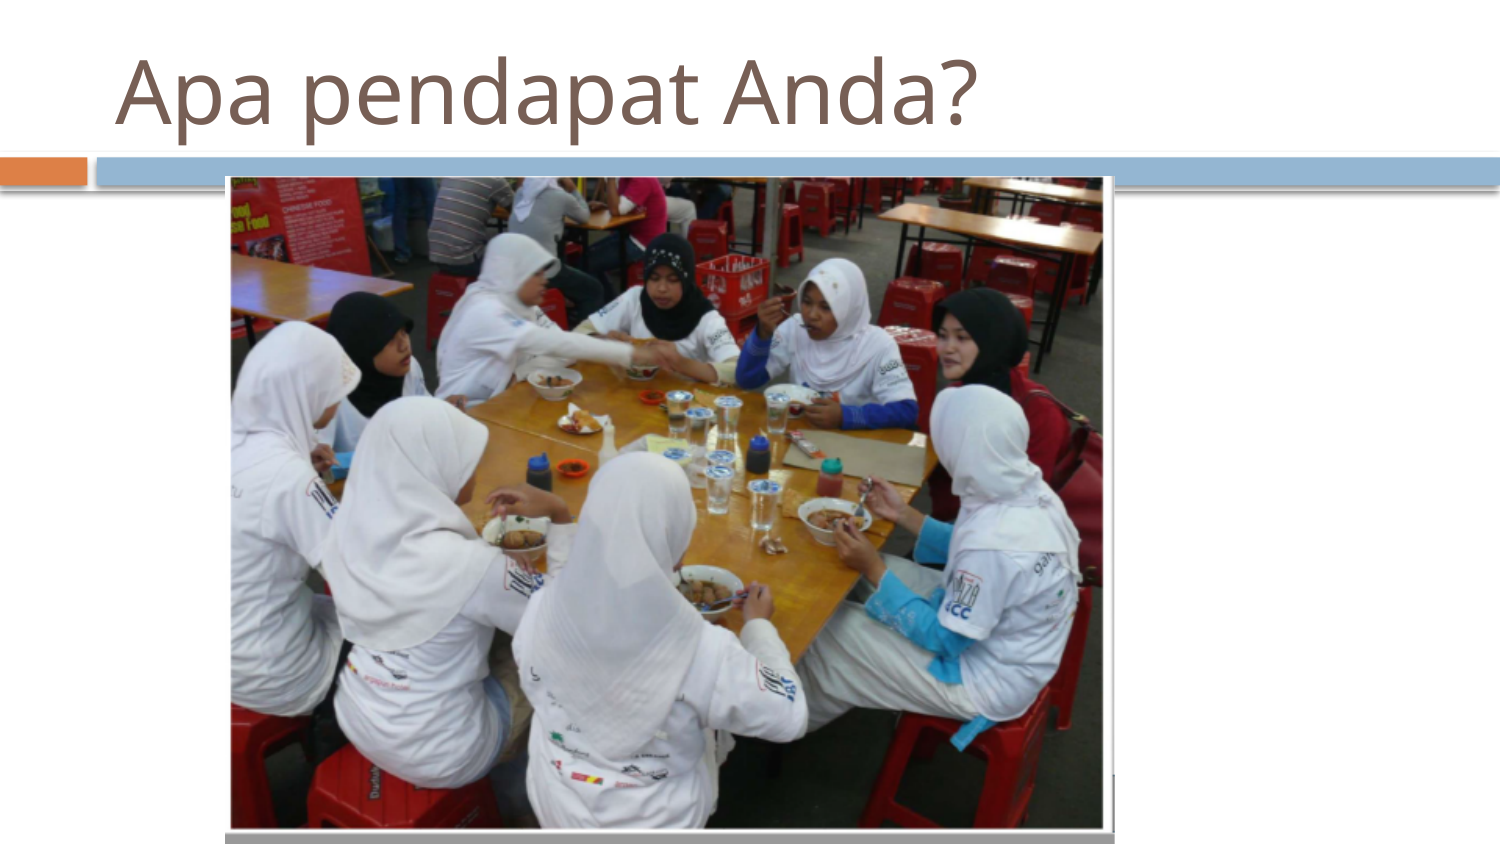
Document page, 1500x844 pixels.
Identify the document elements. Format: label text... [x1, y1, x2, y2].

picture [224, 176, 1115, 844]
title Apa pendapat Anda? [100, 28, 1438, 150]
